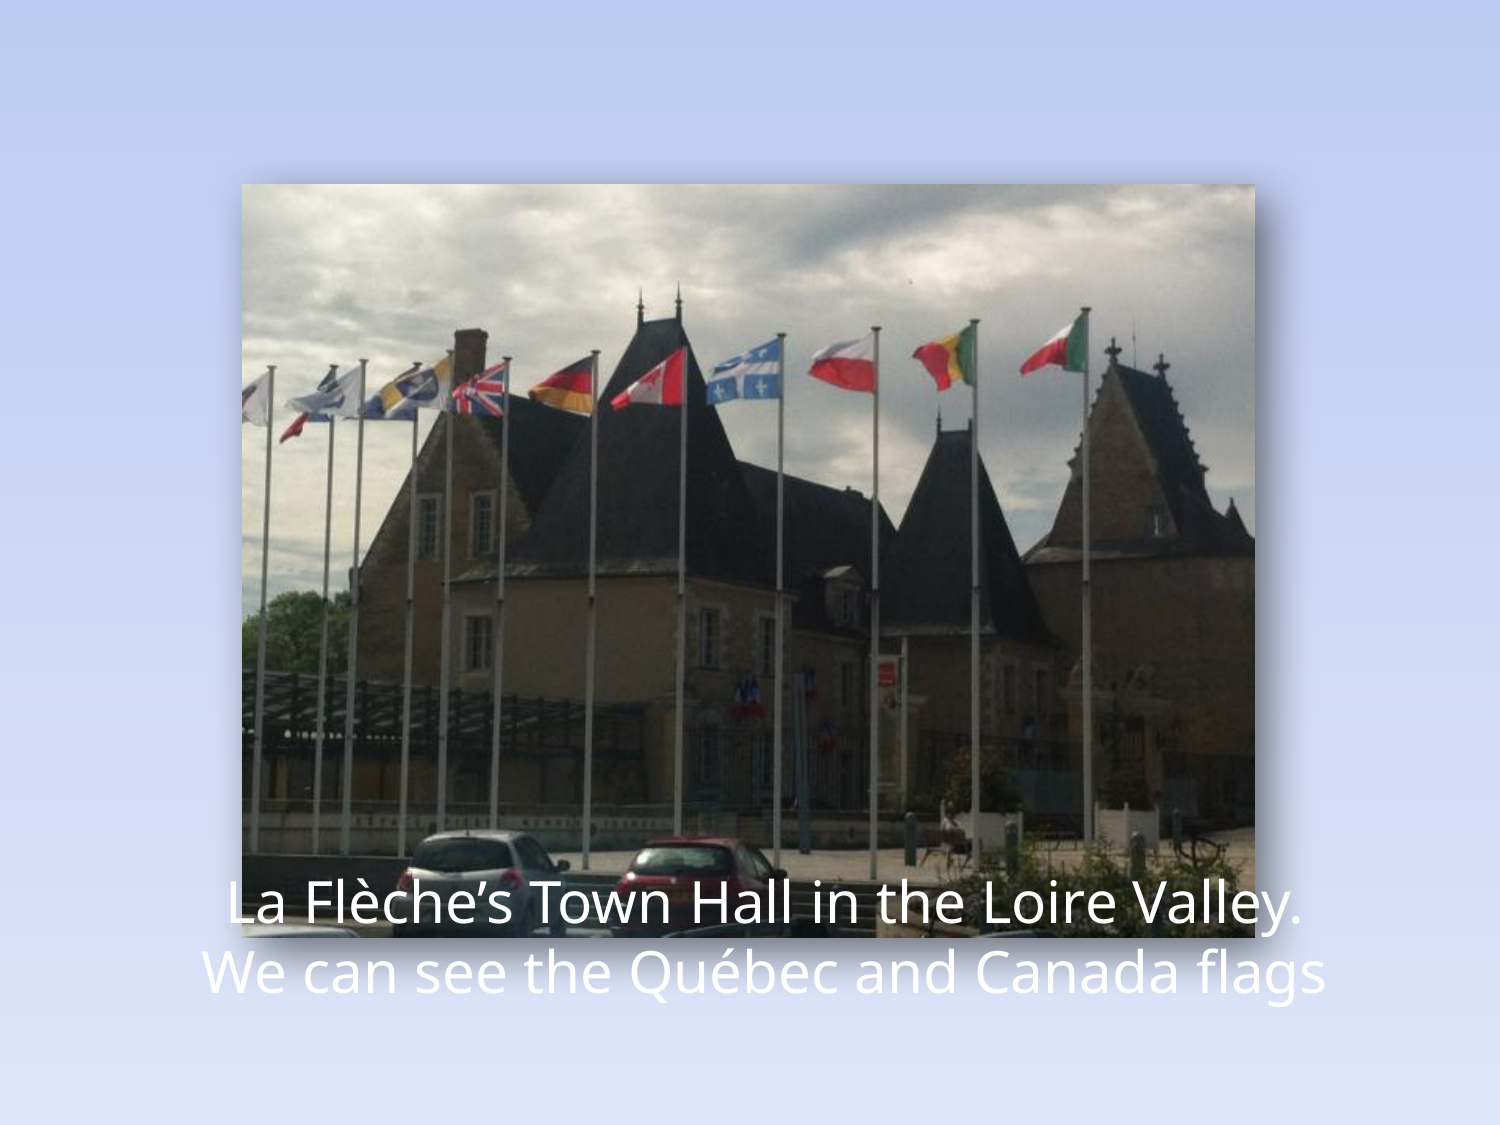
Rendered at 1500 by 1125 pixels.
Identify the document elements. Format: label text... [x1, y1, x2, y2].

picture [241, 184, 1255, 938]
text_box La Flèche’s Town Hall in the Loire Valley. We can see the Québec and Canada flags [183, 857, 1347, 1013]
